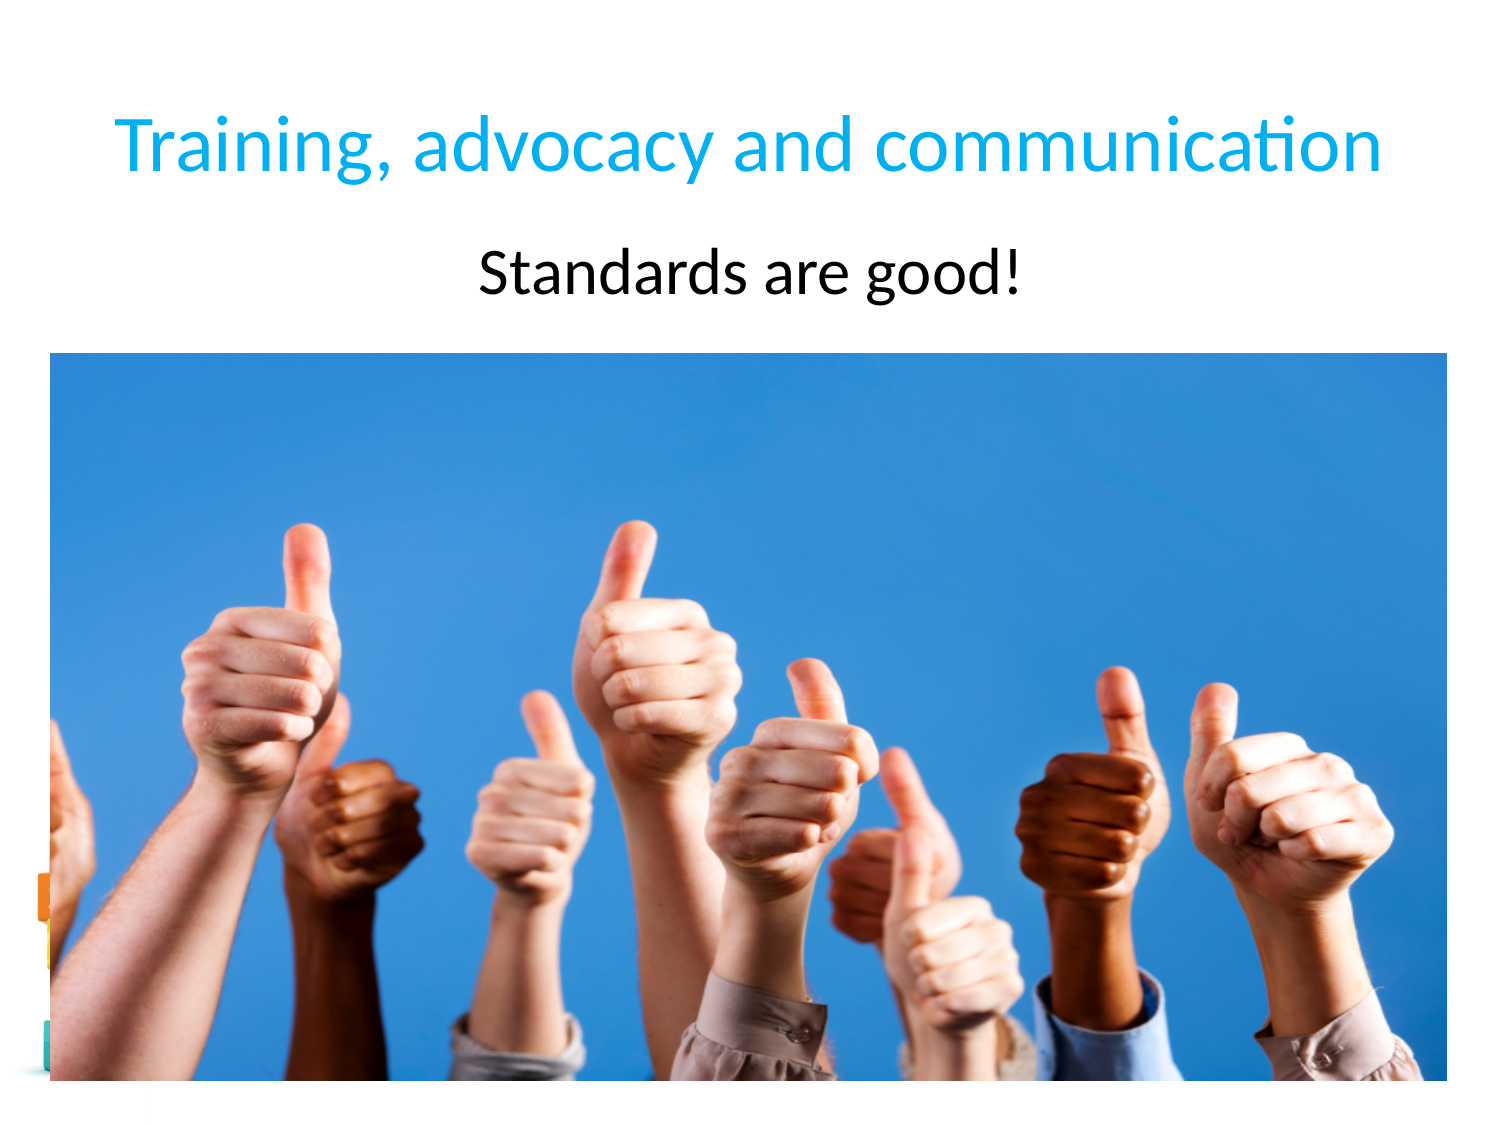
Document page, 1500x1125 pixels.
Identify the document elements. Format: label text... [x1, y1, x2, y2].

list Standards are good! [76, 219, 1427, 352]
picture [0, 353, 1448, 1125]
title Training, advocacy and communication [75, 45, 1425, 233]
